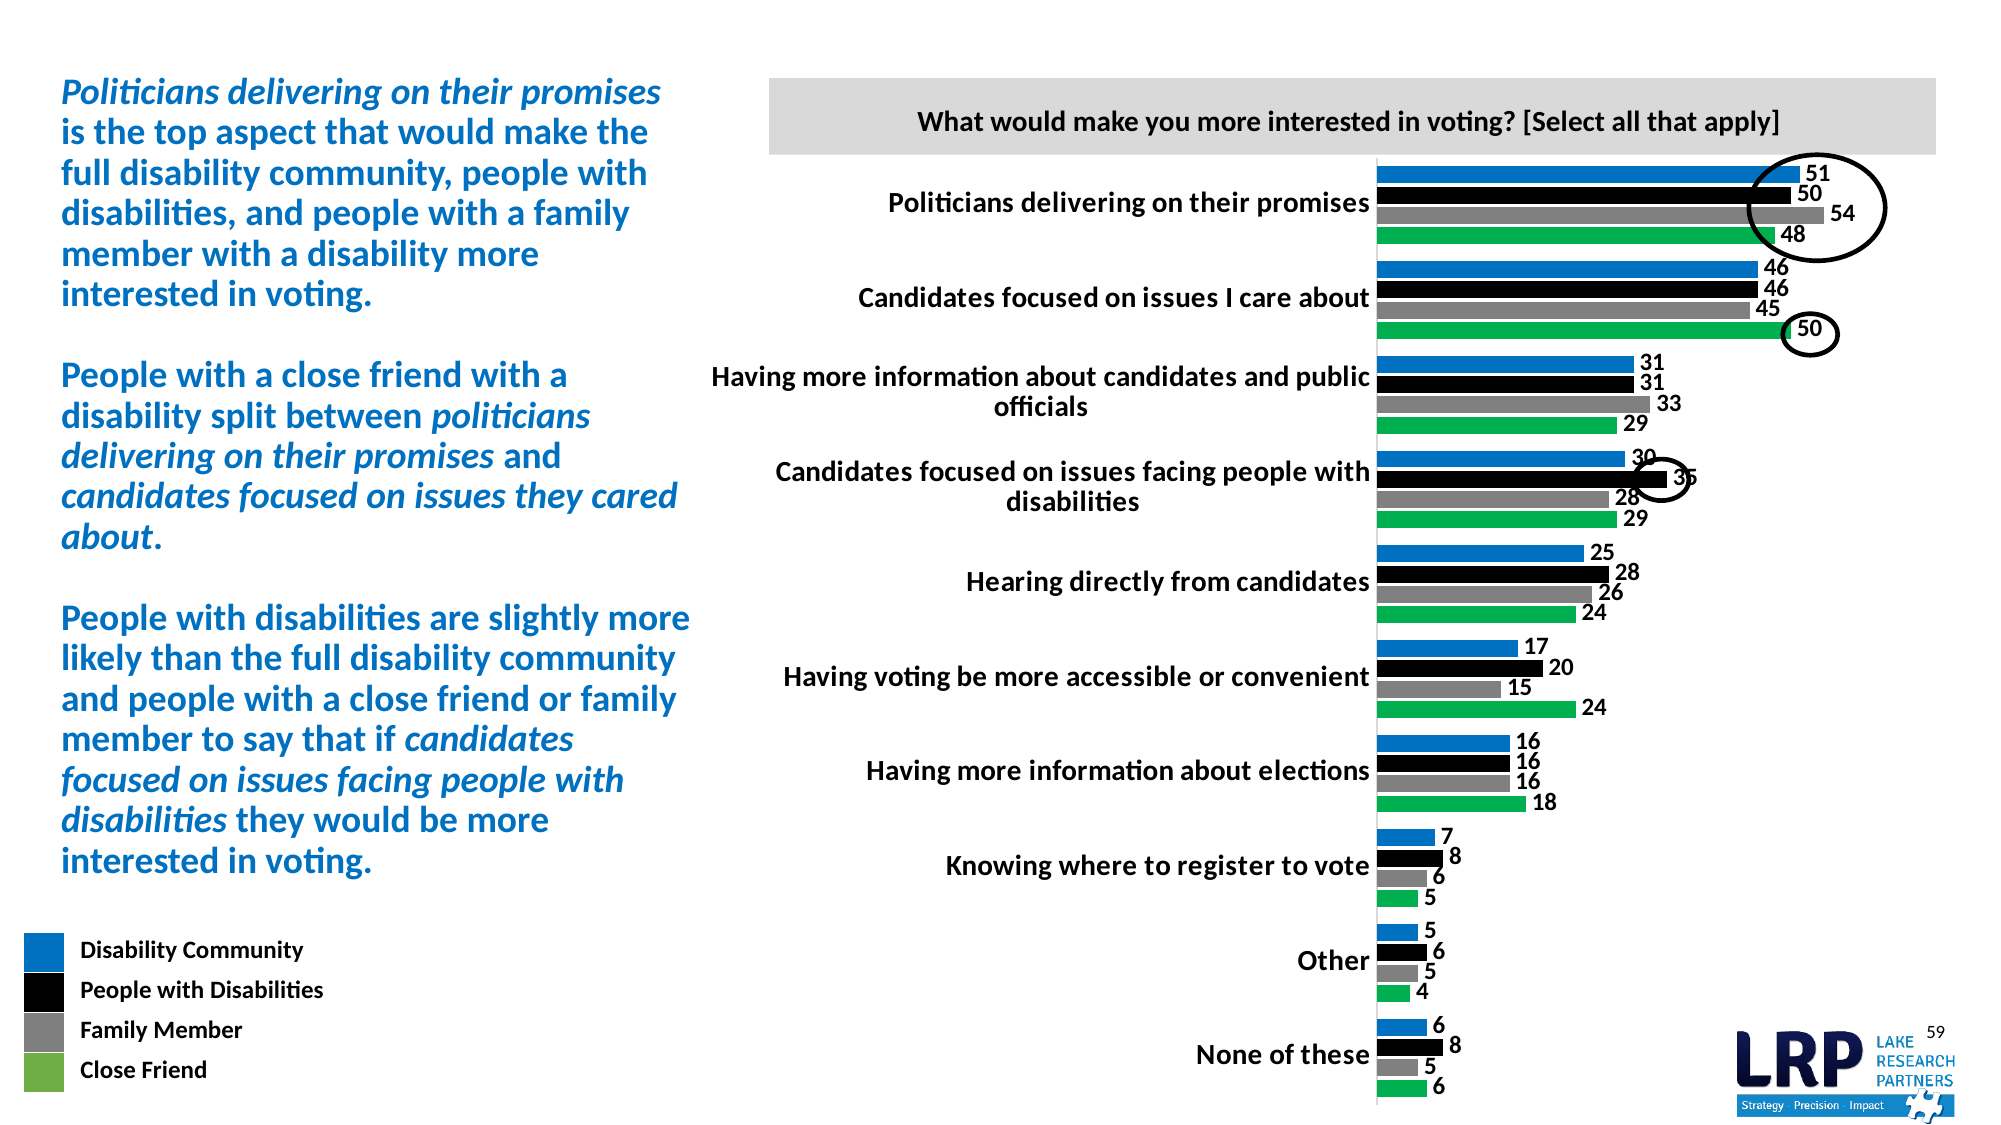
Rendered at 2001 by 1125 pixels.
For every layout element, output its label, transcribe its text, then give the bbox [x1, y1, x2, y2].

table_cell [24, 1013, 64, 1052]
title Politicians delivering on their promises is the top aspect that would make the full disability community, people with disabilities, and people with a family member with a disability more interested in voting. People with a close friend with a disability split between politicians delivering on their promises and candidates focused on issues they cared about. People with disabilities are slightly more likely than the full disability community and people with a close friend or family member to say that if candidates focused on issues facing people with disabilities they would be more interested in voting. [46, 51, 709, 903]
table_cell Family Member [66, 1013, 379, 1052]
chart [687, 138, 1899, 1125]
table_cell [24, 1053, 64, 1092]
table_cell Close Friend [66, 1053, 379, 1092]
table_header Disability Community [66, 933, 379, 972]
text_box What would make you more interested in voting? [Select all that apply] [769, 78, 1936, 155]
table_cell [24, 973, 64, 1012]
table_cell People with Disabilities [66, 973, 379, 1012]
picture [1899, 1030, 1958, 1125]
table_header [24, 933, 64, 972]
